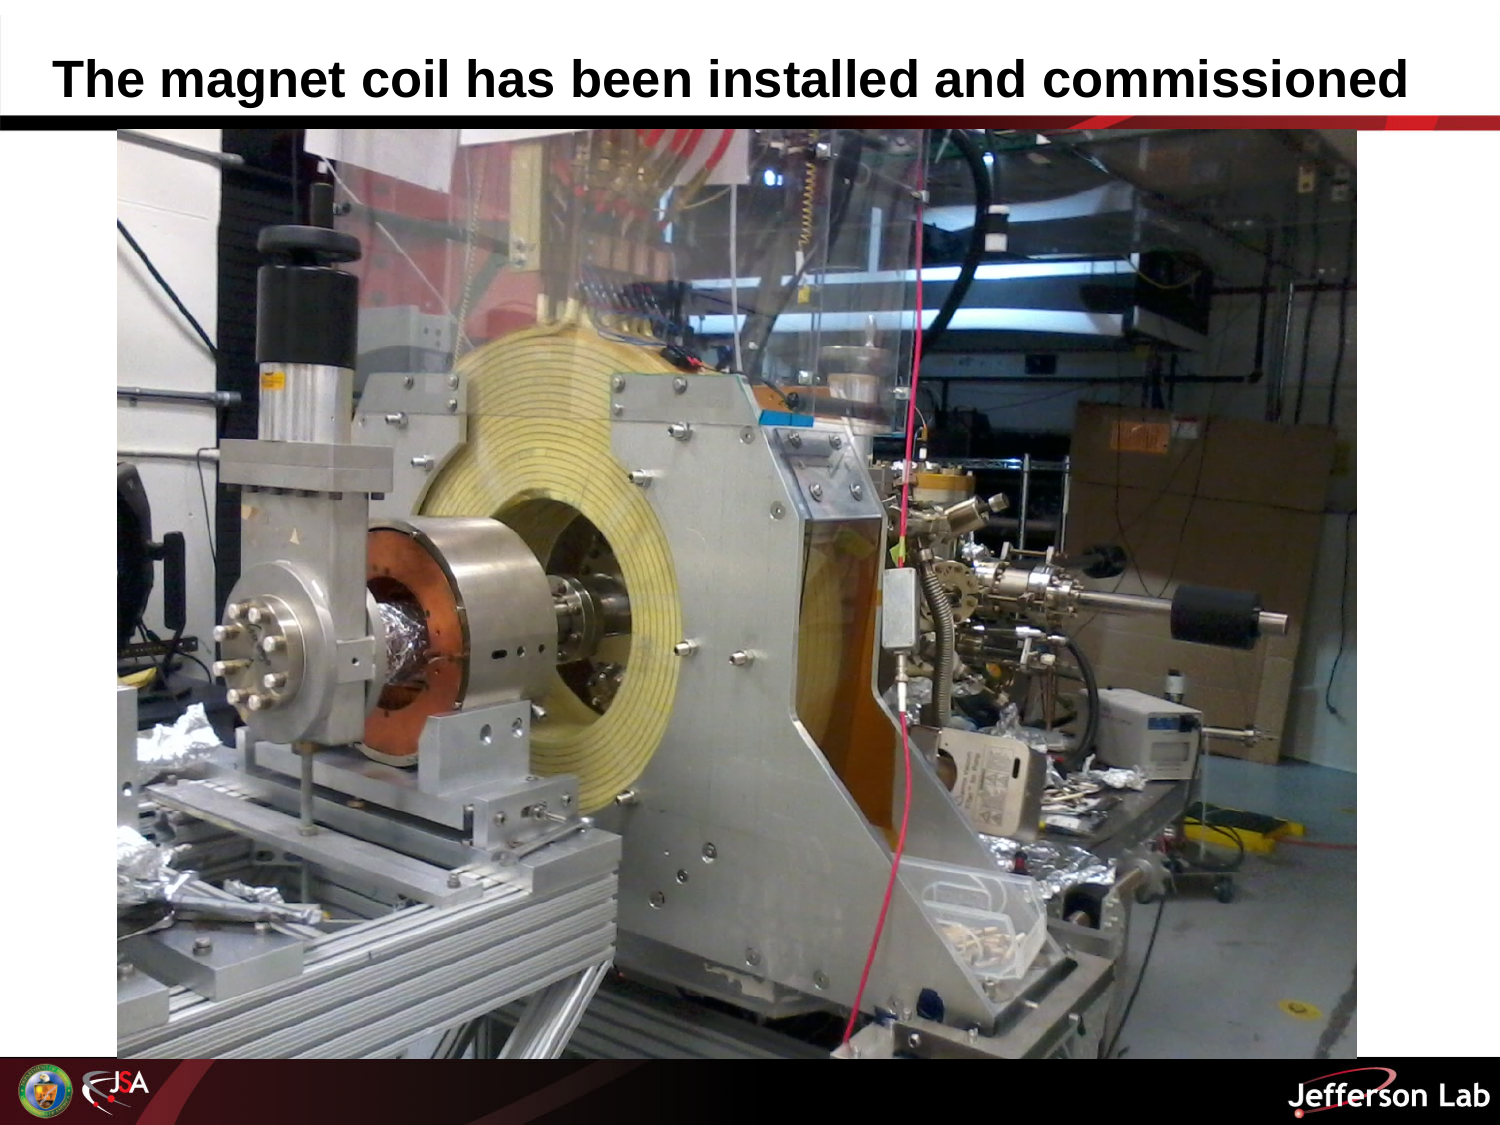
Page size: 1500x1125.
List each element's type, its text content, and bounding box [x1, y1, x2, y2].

picture [0, 0, 1500, 1125]
text_box The magnet coil has been installed and commissioned [37, 37, 1500, 168]
